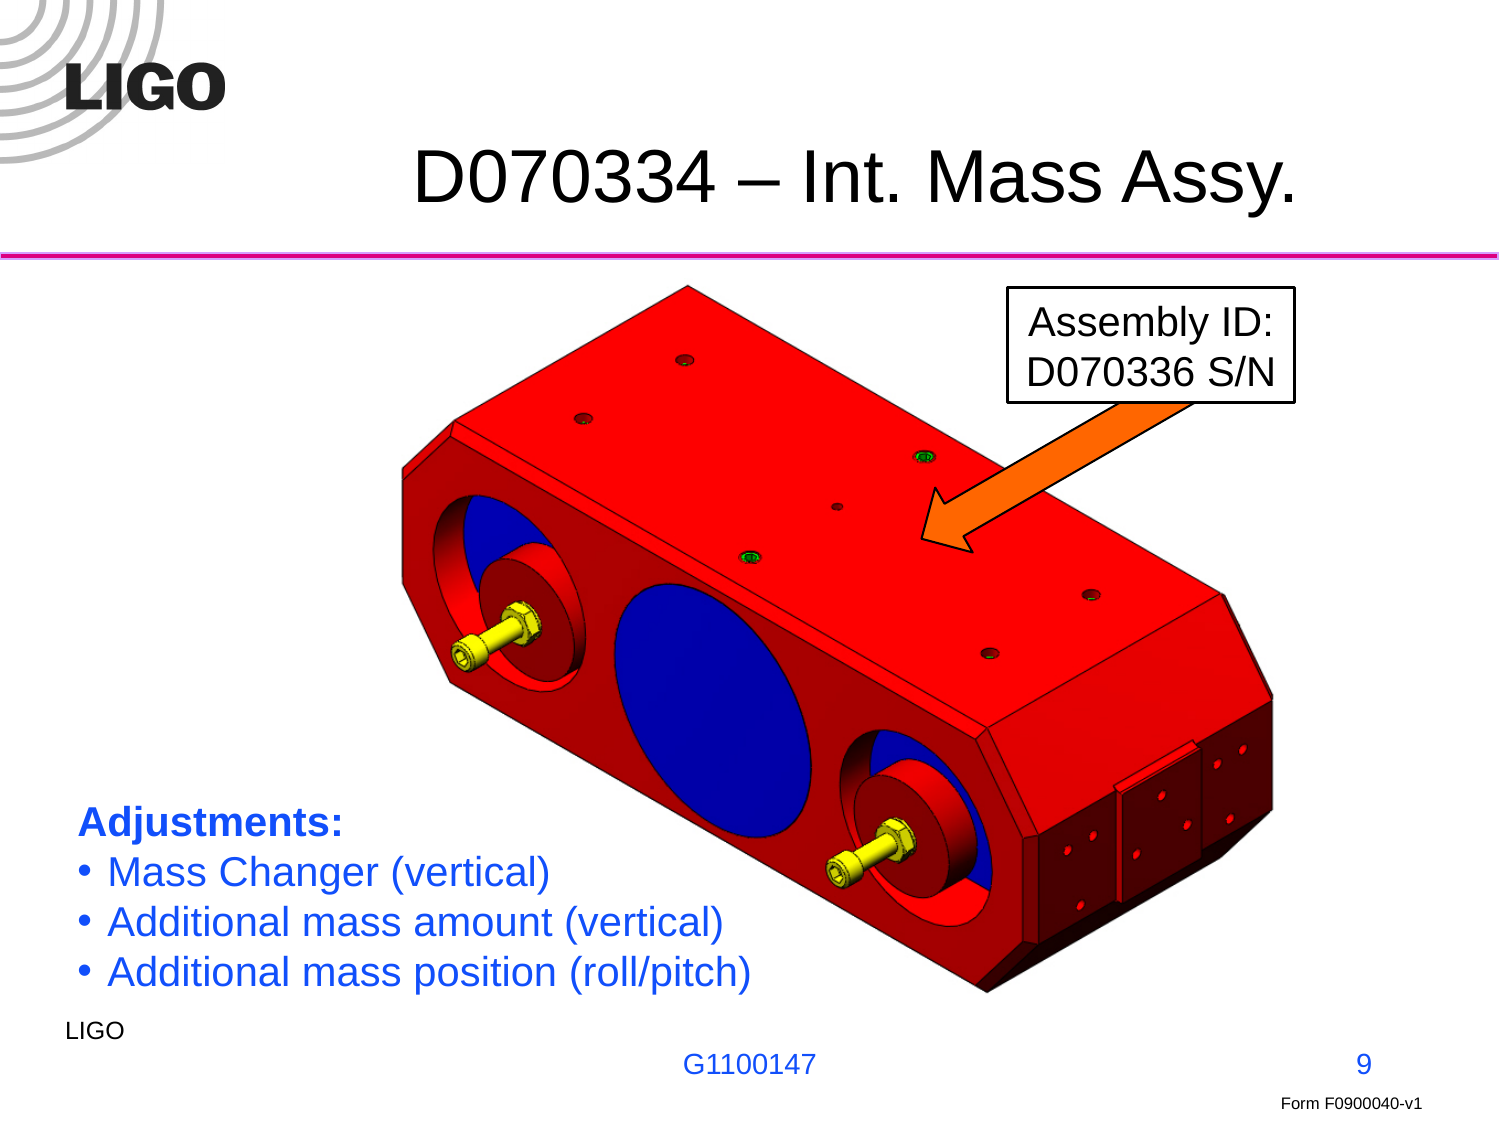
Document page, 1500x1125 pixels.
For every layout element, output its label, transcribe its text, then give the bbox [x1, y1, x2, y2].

picture [0, 0, 225, 164]
title D070334 – Int. Mass Assy. [262, 37, 1450, 225]
text_box Adjustments: Mass Changer (vertical) Additional mass amount (vertical) Additional mass position (roll/pitch) [62, 787, 369, 1003]
footer G1100147 [512, 1025, 988, 1100]
slide_number 9 [1074, 1025, 1388, 1100]
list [374, 262, 1308, 1013]
